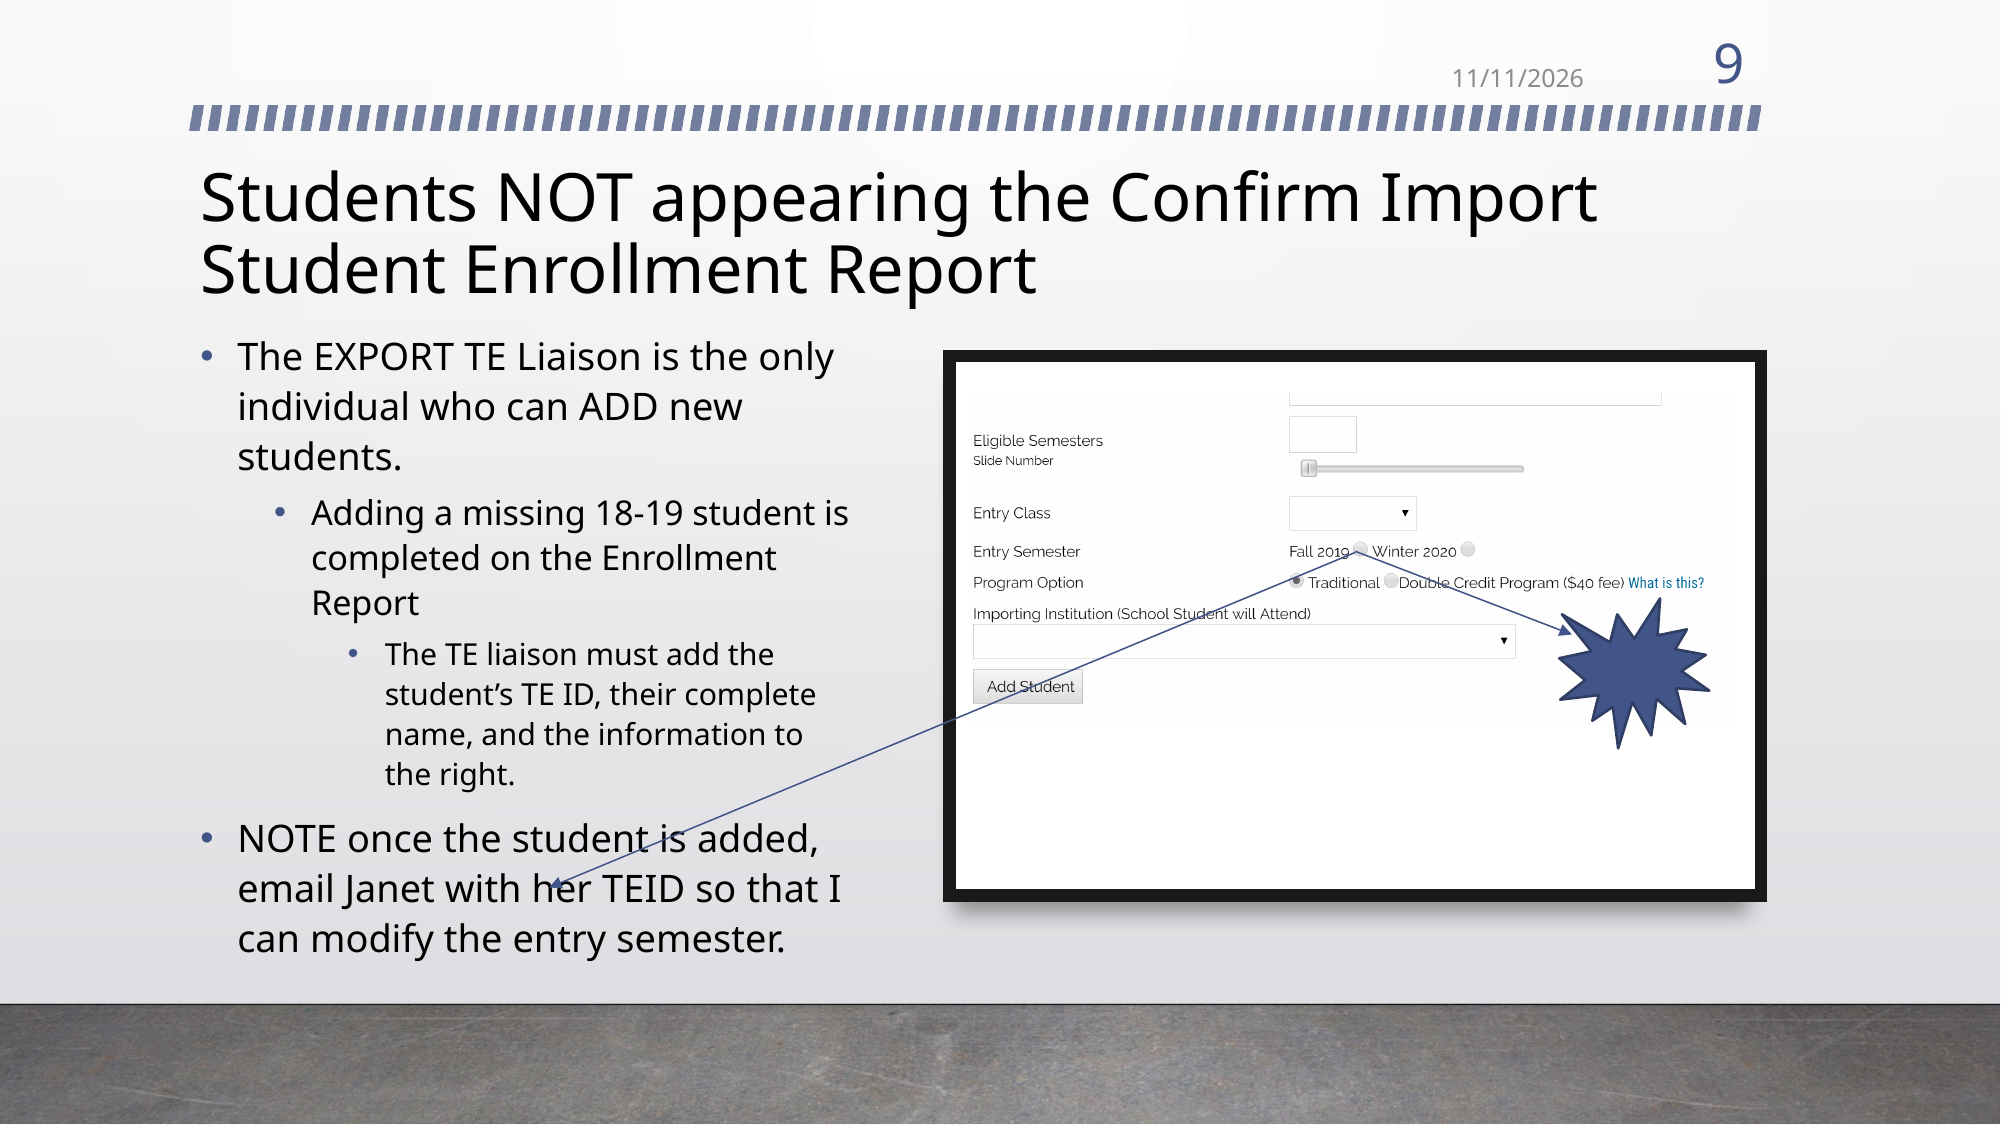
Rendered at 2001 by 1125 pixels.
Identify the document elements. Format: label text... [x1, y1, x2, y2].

picture [0, 1004, 2000, 1124]
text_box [949, 353, 1762, 897]
slide_number 9 [1626, 22, 1760, 106]
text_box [548, 552, 1356, 888]
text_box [1355, 551, 1573, 635]
title Students NOT appearing the Confirm Import Student Enrollment Report [185, 156, 1761, 329]
picture [972, 393, 1731, 729]
list The EXPORT TE Liaison is the only individual who can ADD new students. Adding a missing 18-19 student is completed on the Enrollment Report The TE liaison must add the student’s TE ID, their complete name, and the information to the right. NOTE once the student is added, email Janet with her TEID so that I can modify the entry semester. [185, 320, 868, 969]
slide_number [1186, 54, 1600, 105]
